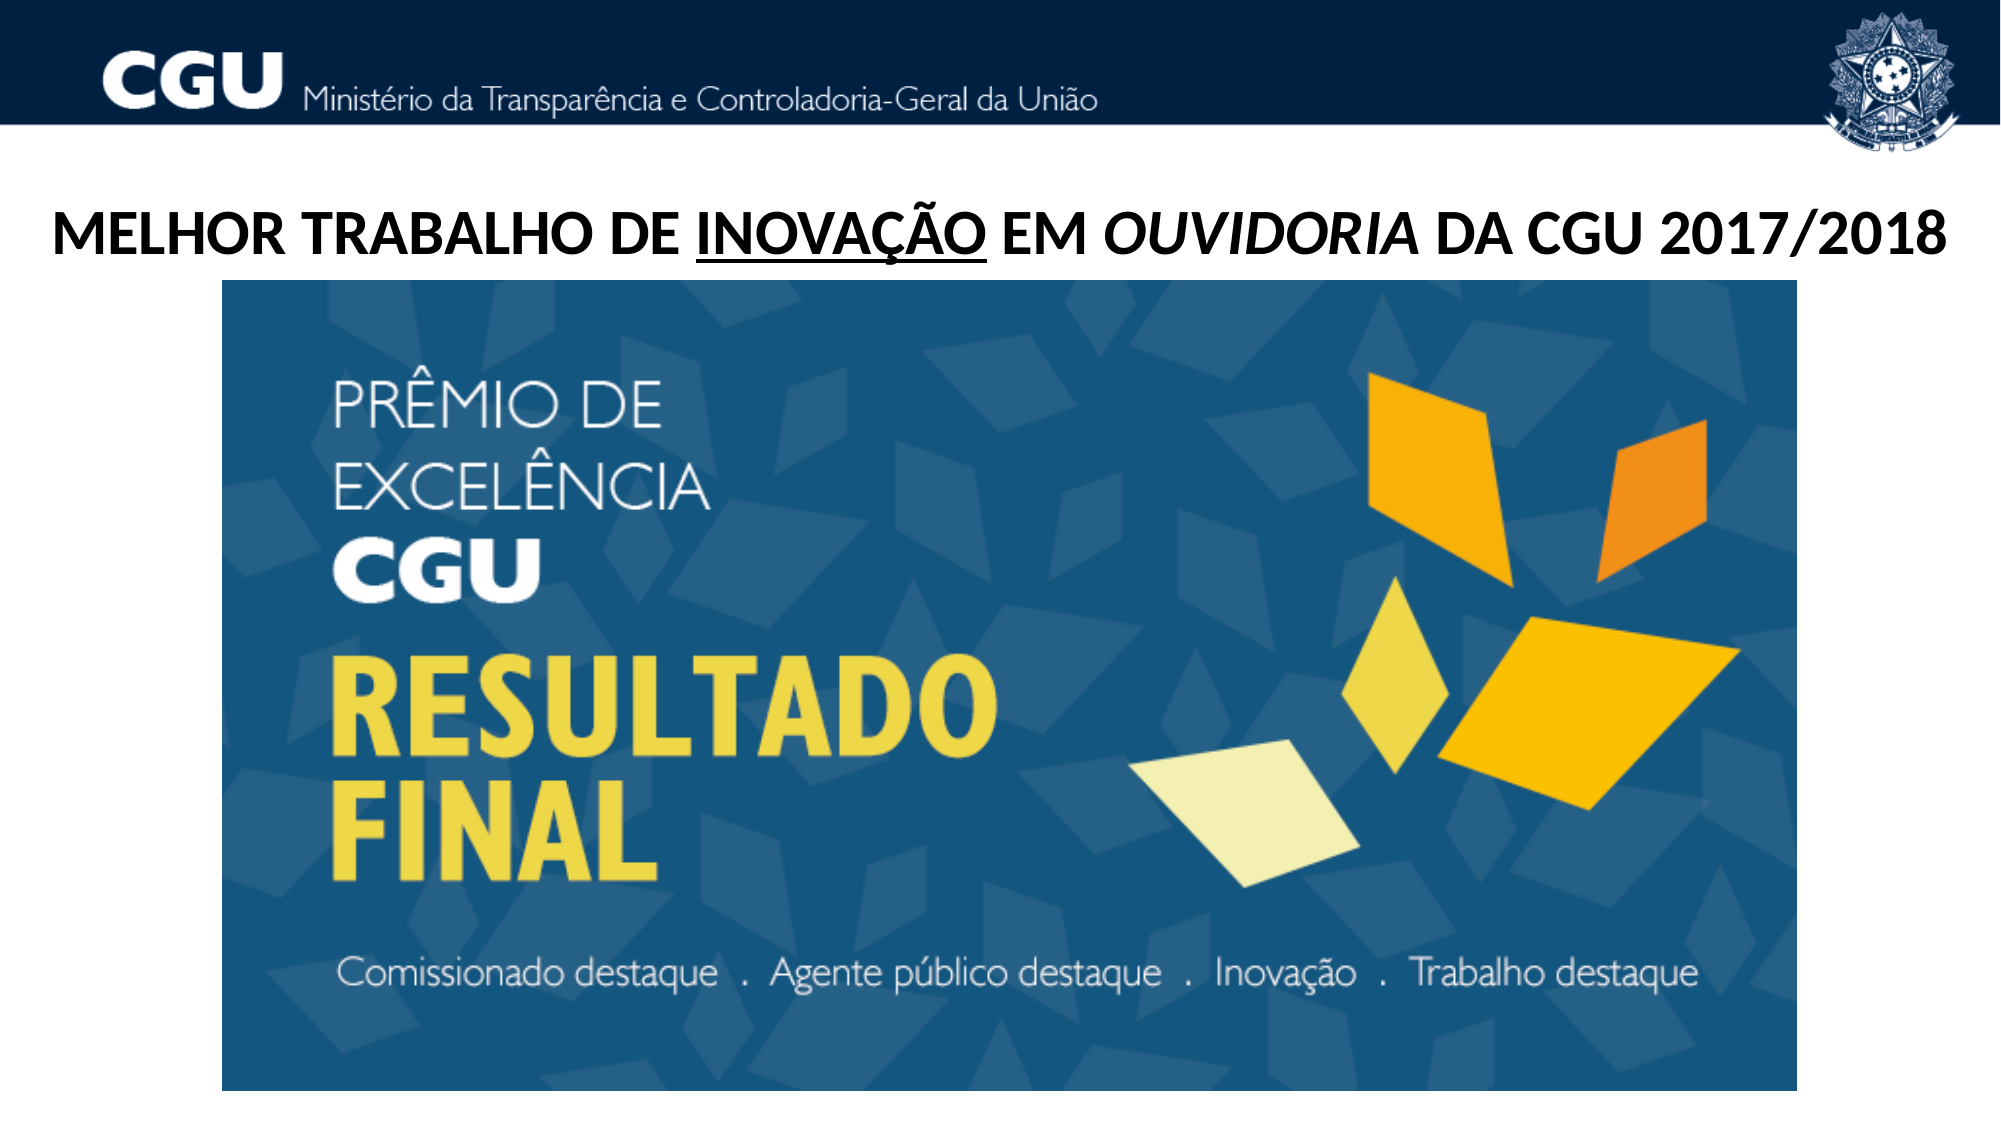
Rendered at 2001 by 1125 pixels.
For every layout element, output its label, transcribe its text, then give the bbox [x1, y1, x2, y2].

picture [0, 0, 2001, 1125]
text_box MELHOR TRABALHO DE INOVAÇÃO EM OUVIDORIA DA CGU 2017/2018 [0, 182, 2000, 275]
